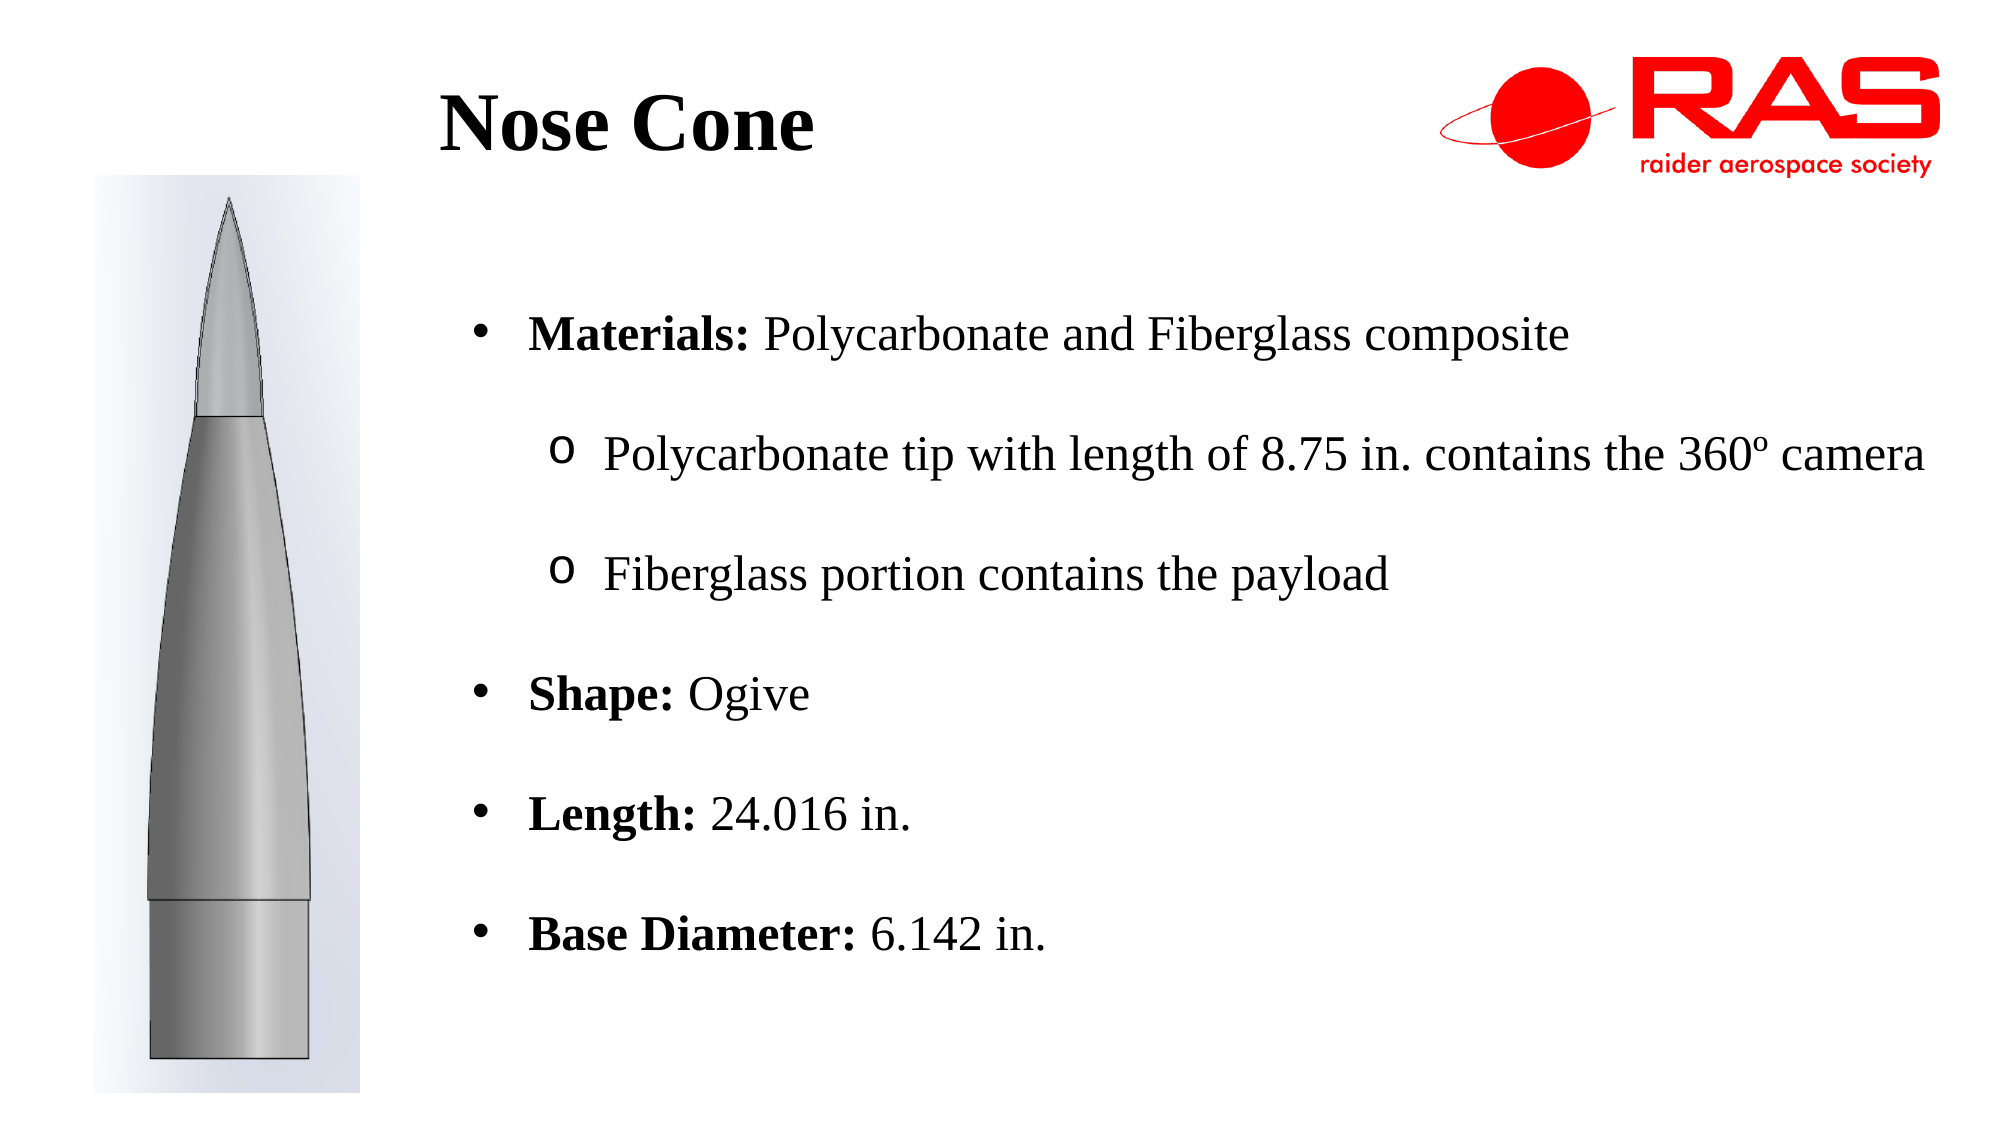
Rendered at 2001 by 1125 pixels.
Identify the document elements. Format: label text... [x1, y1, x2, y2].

text_box Nose Cone [424, 59, 1396, 175]
picture [1439, 56, 1940, 179]
picture [0, 175, 686, 1093]
text_box Materials: Polycarbonate and Fiberglass composite Polycarbonate tip with length of 8.75 in. contains the 360º camera Fiberglass portion contains the payload Shape: Ogive Length: 24.016 in. Base Diameter: 6.142 in. [457, 232, 1962, 1028]
